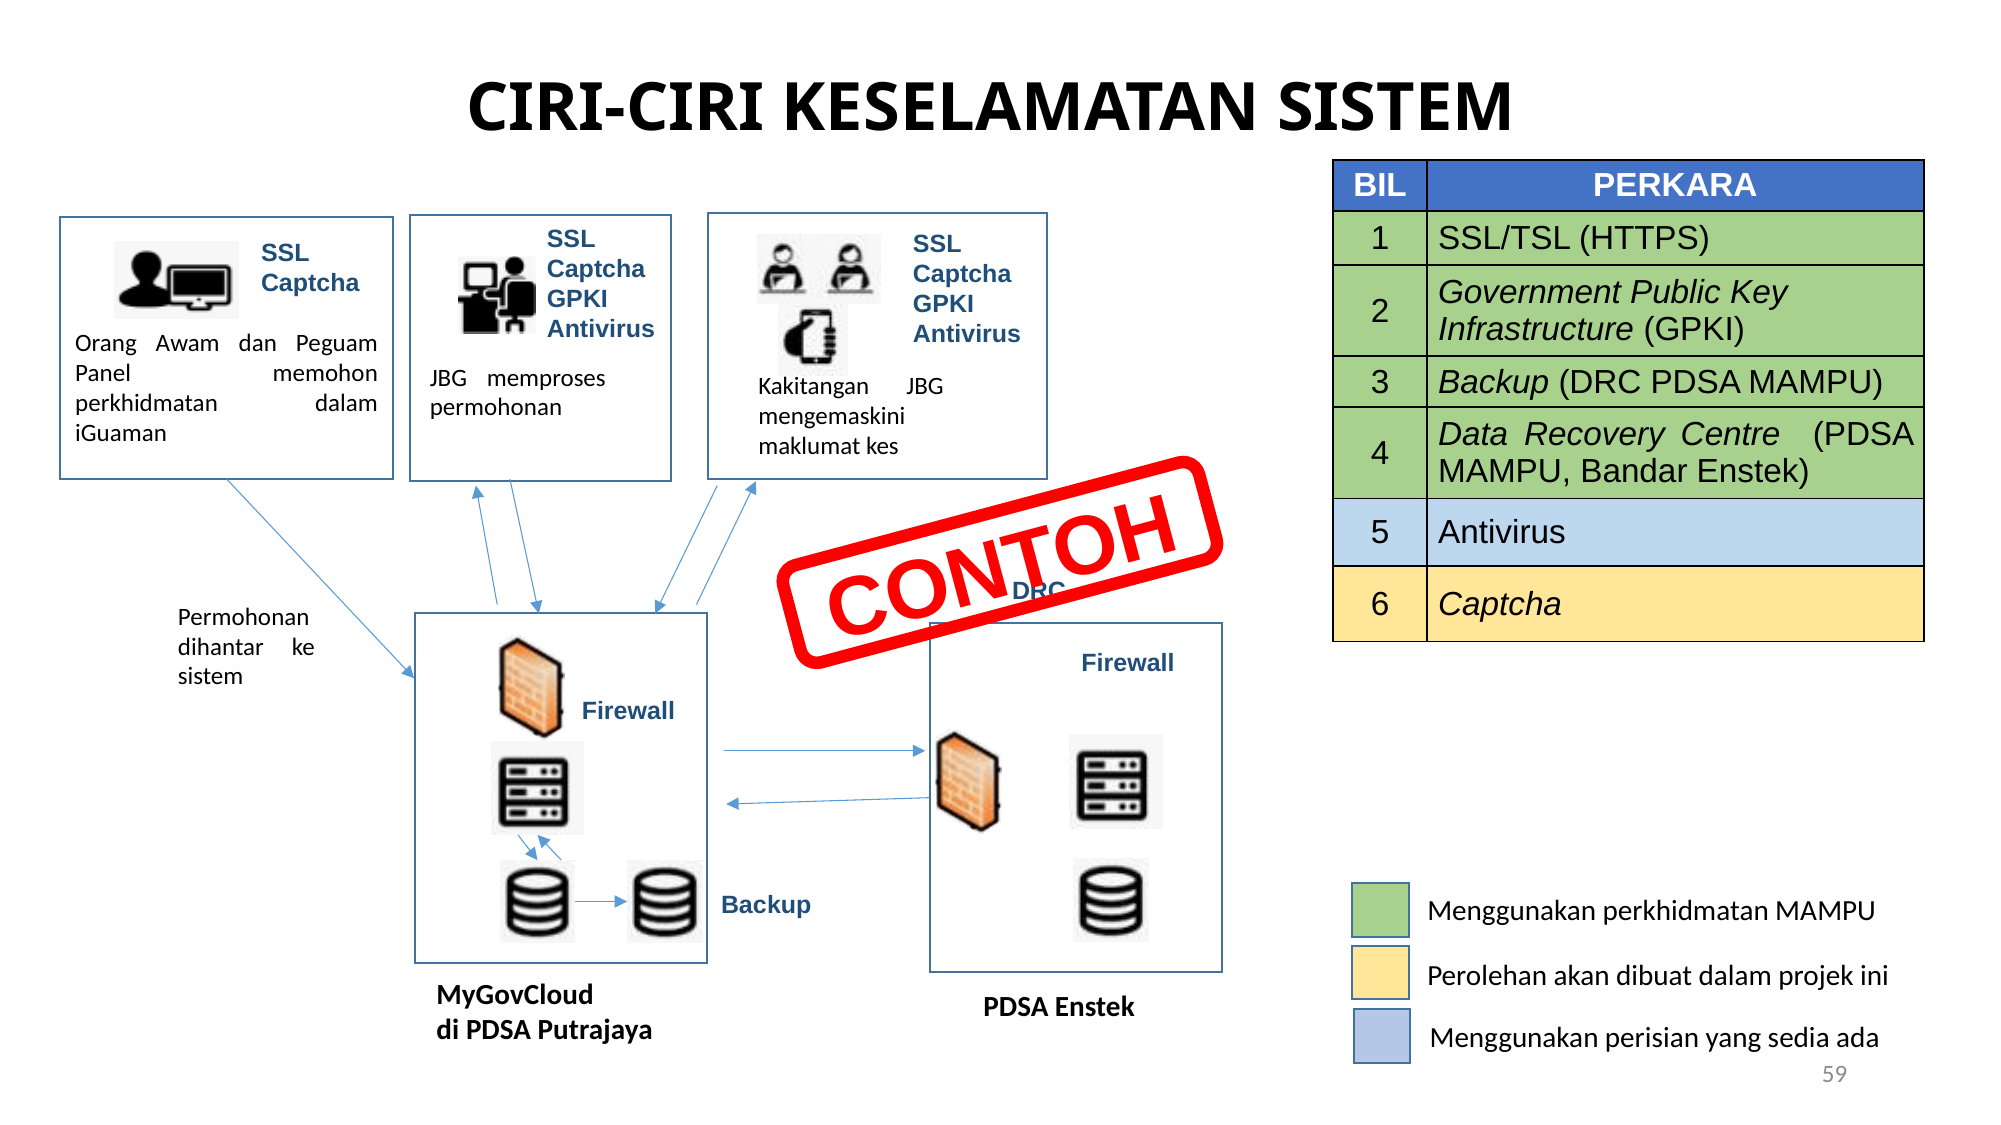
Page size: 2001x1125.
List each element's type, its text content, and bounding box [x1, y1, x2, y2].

table_cell 2 [1334, 266, 1426, 355]
text_box DRC [1017, 577, 1145, 612]
picture [458, 256, 536, 334]
table_cell SSL/TSL (HTTPS) [1428, 212, 1923, 264]
slide_number 59 [1412, 1042, 1863, 1103]
picture [491, 634, 584, 835]
table_cell 5 [1334, 499, 1426, 565]
table_cell 4 [1334, 408, 1426, 498]
table_cell Data Recovery Centre (PDSA MAMPU, Bandar Enstek) [1428, 408, 1923, 498]
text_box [509, 479, 539, 614]
text_box [1353, 1008, 1411, 1064]
text_box Menggunakan perisian yang sedia ada [1414, 1010, 1963, 1061]
text_box Firewall [1066, 638, 1215, 684]
text_box [707, 212, 1048, 480]
text_box [1351, 882, 1410, 938]
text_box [475, 485, 498, 605]
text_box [60, 217, 393, 480]
table_cell Backup (DRC PDSA MAMPU) [1428, 357, 1923, 406]
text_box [517, 834, 537, 861]
picture [935, 728, 1002, 835]
table_header BIL [1334, 161, 1426, 210]
text_box Backup [706, 881, 854, 927]
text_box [726, 797, 930, 805]
picture [1073, 858, 1149, 942]
text_box [409, 214, 672, 482]
picture [627, 860, 703, 943]
text_box Menggunakan perkhidmatan MAMPU [1412, 884, 1960, 934]
table_cell 6 [1334, 567, 1426, 641]
table_cell Government Public Key Infrastructure (GPKI) [1428, 266, 1923, 355]
picture [757, 234, 881, 376]
text_box Perolehan akan dibuat dalam projek ini [1412, 949, 1960, 999]
text_box Permohonan dihantar ke sistem [163, 592, 330, 698]
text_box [655, 485, 718, 614]
text_box CONTOH [781, 460, 1219, 664]
text_box [414, 612, 708, 964]
text_box [1351, 945, 1410, 1000]
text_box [226, 479, 415, 679]
picture [499, 860, 575, 943]
table_cell Captcha [1428, 567, 1923, 641]
picture [1069, 734, 1163, 829]
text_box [537, 834, 562, 861]
text_box SSL Captcha GPKI Antivirus [898, 220, 1048, 355]
table_cell 3 [1334, 357, 1426, 406]
text_box [929, 622, 1223, 973]
table_header PERKARA [1428, 161, 1923, 210]
text_box MyGovCloud di PDSA Putrajaya [421, 967, 795, 1053]
table_cell Antivirus [1428, 499, 1923, 565]
text_box Firewall [567, 686, 715, 732]
title CIRI-CIRI KESELAMATAN SISTEM [137, 0, 1863, 218]
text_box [696, 481, 756, 605]
text_box SSL Captcha GPKI Antivirus [532, 215, 674, 350]
table_cell 1 [1334, 212, 1426, 264]
text_box PDSA Enstek [968, 980, 1342, 1030]
